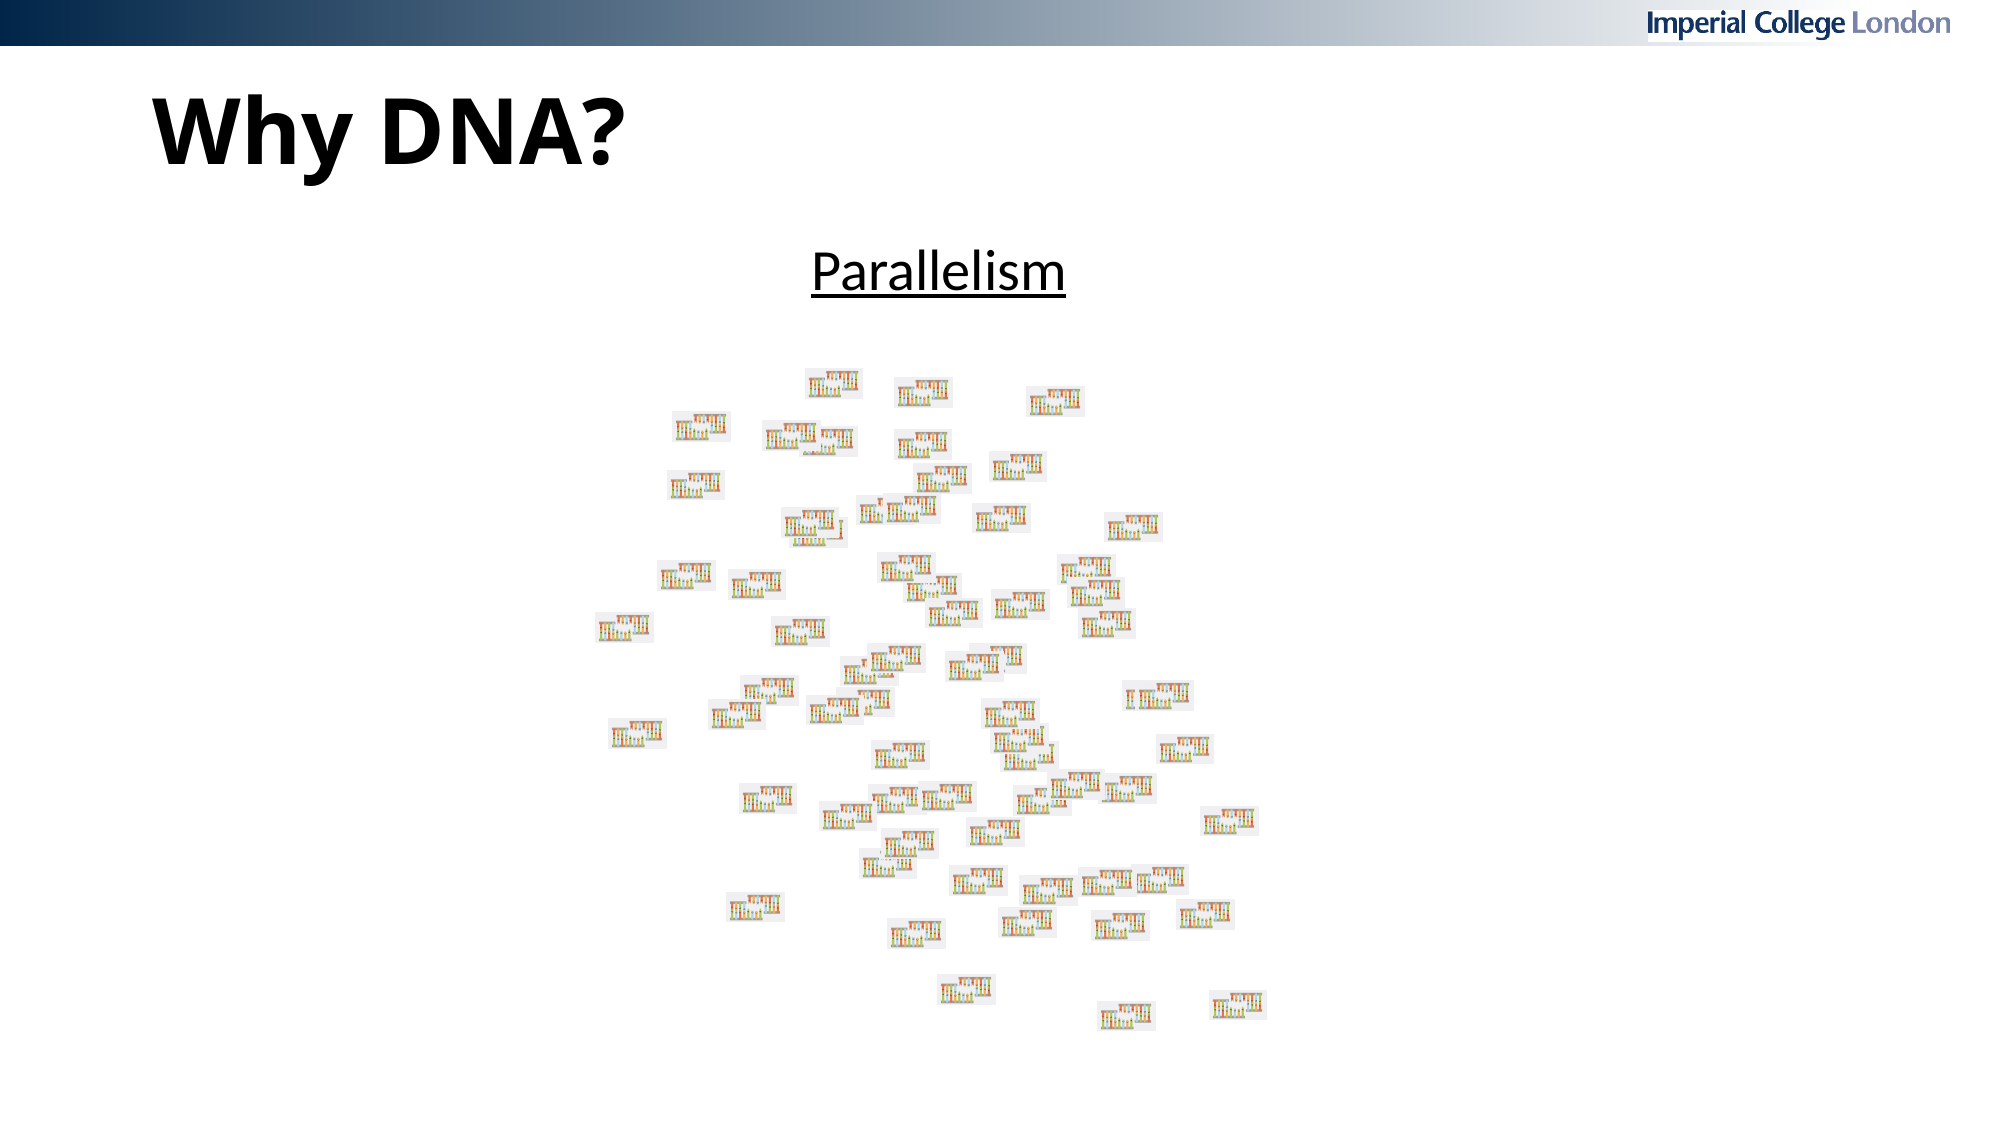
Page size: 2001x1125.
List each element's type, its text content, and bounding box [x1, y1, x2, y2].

picture [937, 974, 996, 1005]
picture [989, 451, 1047, 482]
picture [981, 698, 1157, 816]
picture [657, 560, 716, 591]
picture [771, 616, 830, 647]
picture [667, 470, 725, 500]
picture [1097, 1001, 1156, 1032]
picture [966, 817, 1025, 847]
picture [856, 463, 972, 525]
picture [894, 377, 953, 408]
picture [859, 828, 939, 879]
picture [1200, 806, 1259, 836]
picture [806, 687, 895, 725]
picture [1026, 386, 1085, 417]
picture [1176, 899, 1235, 930]
picture [887, 918, 946, 949]
picture [818, 781, 977, 832]
picture [1209, 990, 1267, 1021]
picture [877, 552, 983, 628]
picture [707, 675, 799, 730]
picture [991, 589, 1050, 620]
picture [1648, 10, 1982, 42]
picture [672, 411, 731, 442]
picture [595, 612, 654, 643]
picture [871, 740, 930, 771]
picture [762, 420, 858, 457]
picture [840, 643, 926, 686]
picture [998, 907, 1057, 938]
picture [726, 892, 785, 922]
picture [972, 503, 1031, 533]
picture [781, 507, 848, 548]
picture [608, 718, 667, 749]
picture [728, 569, 786, 600]
picture [739, 783, 797, 814]
picture [1057, 554, 1136, 639]
picture [949, 865, 1008, 896]
picture [1091, 910, 1150, 941]
text_box Parallelism [796, 224, 1082, 309]
title Why DNA? [137, 25, 1863, 244]
picture [945, 643, 1027, 682]
picture [804, 368, 863, 399]
picture [1156, 734, 1214, 764]
picture [1104, 512, 1163, 543]
picture [1019, 864, 1189, 906]
picture [893, 429, 952, 460]
picture [1122, 680, 1194, 711]
